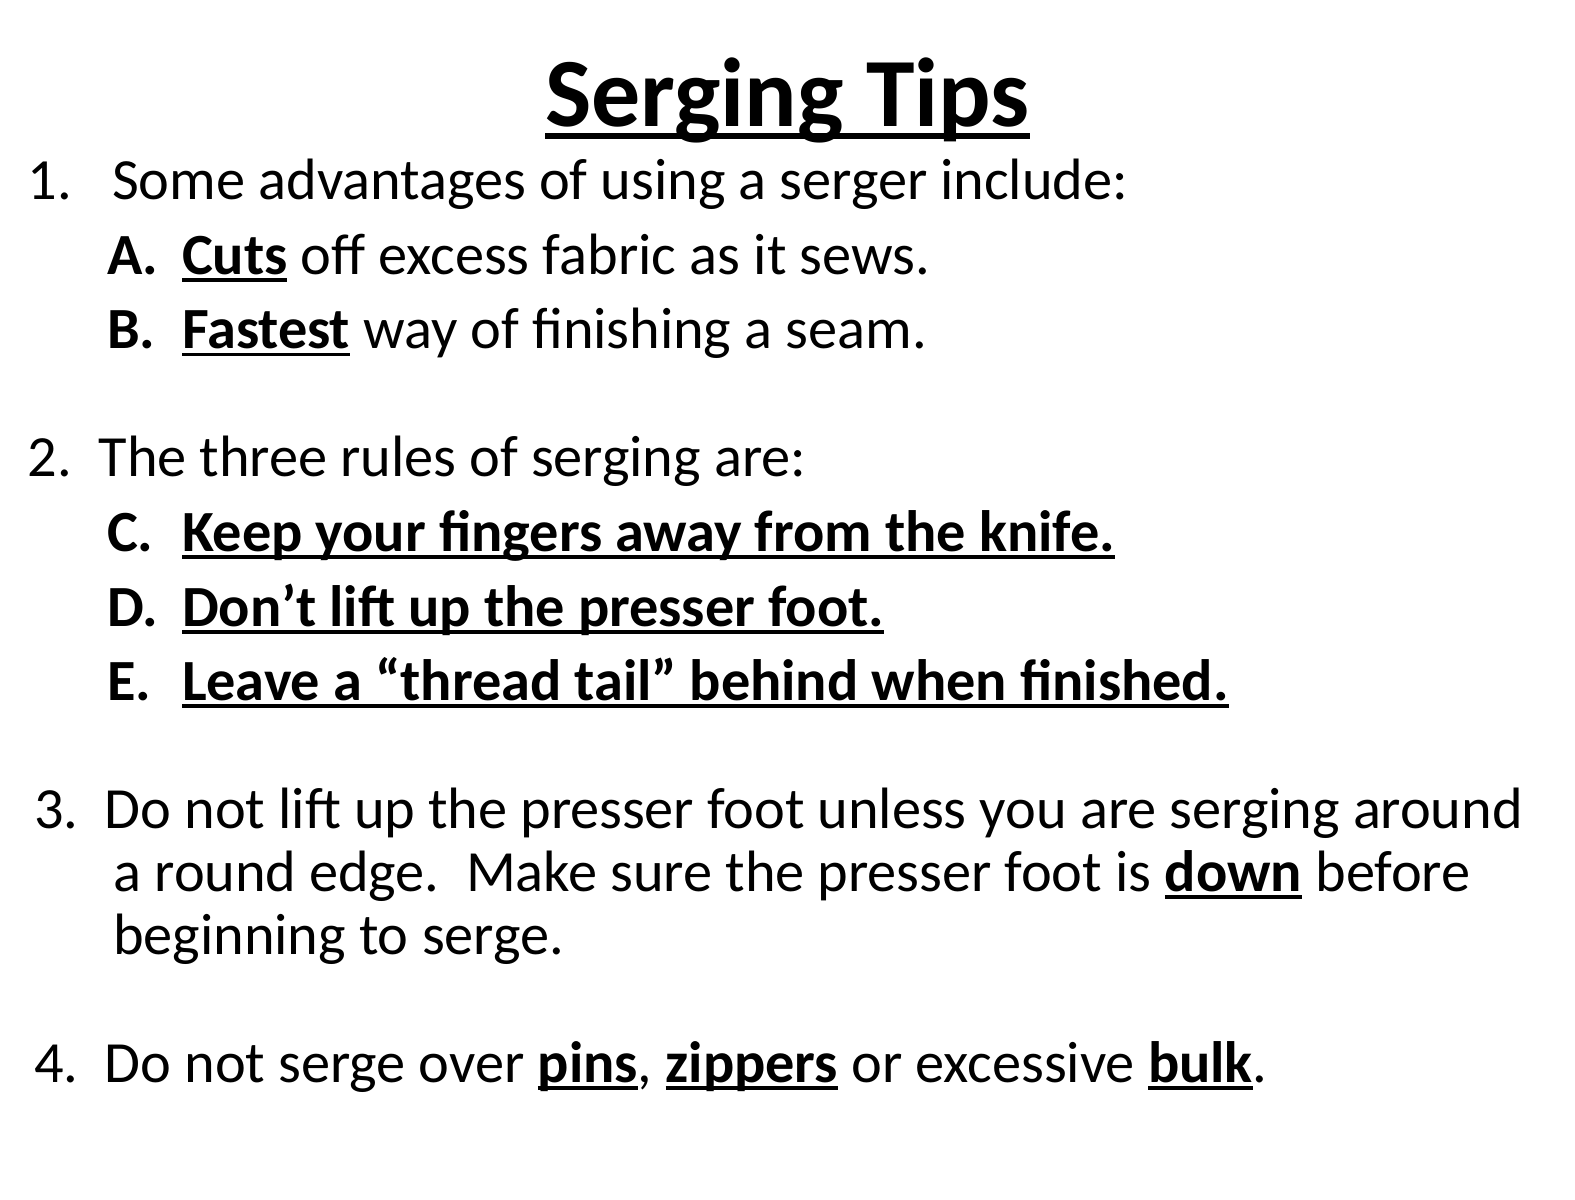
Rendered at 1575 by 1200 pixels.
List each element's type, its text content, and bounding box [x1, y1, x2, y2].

list Some advantages of using a serger include: Cuts off excess fabric as it sews. Fastest way of finishing a seam. 2. The three rules of serging are: Keep your fingers away from the knife. Don’t lift up the presser foot. Leave a “thread tail” behind when finished. 3. Do not lift up the presser foot unless you are serging around a round edge. Make sure the presser foot is down before beginning to serge. 4. Do not serge over pins, zippers or excessive bulk. [11, 141, 1575, 1125]
title Serging Tips [78, 0, 1497, 141]
